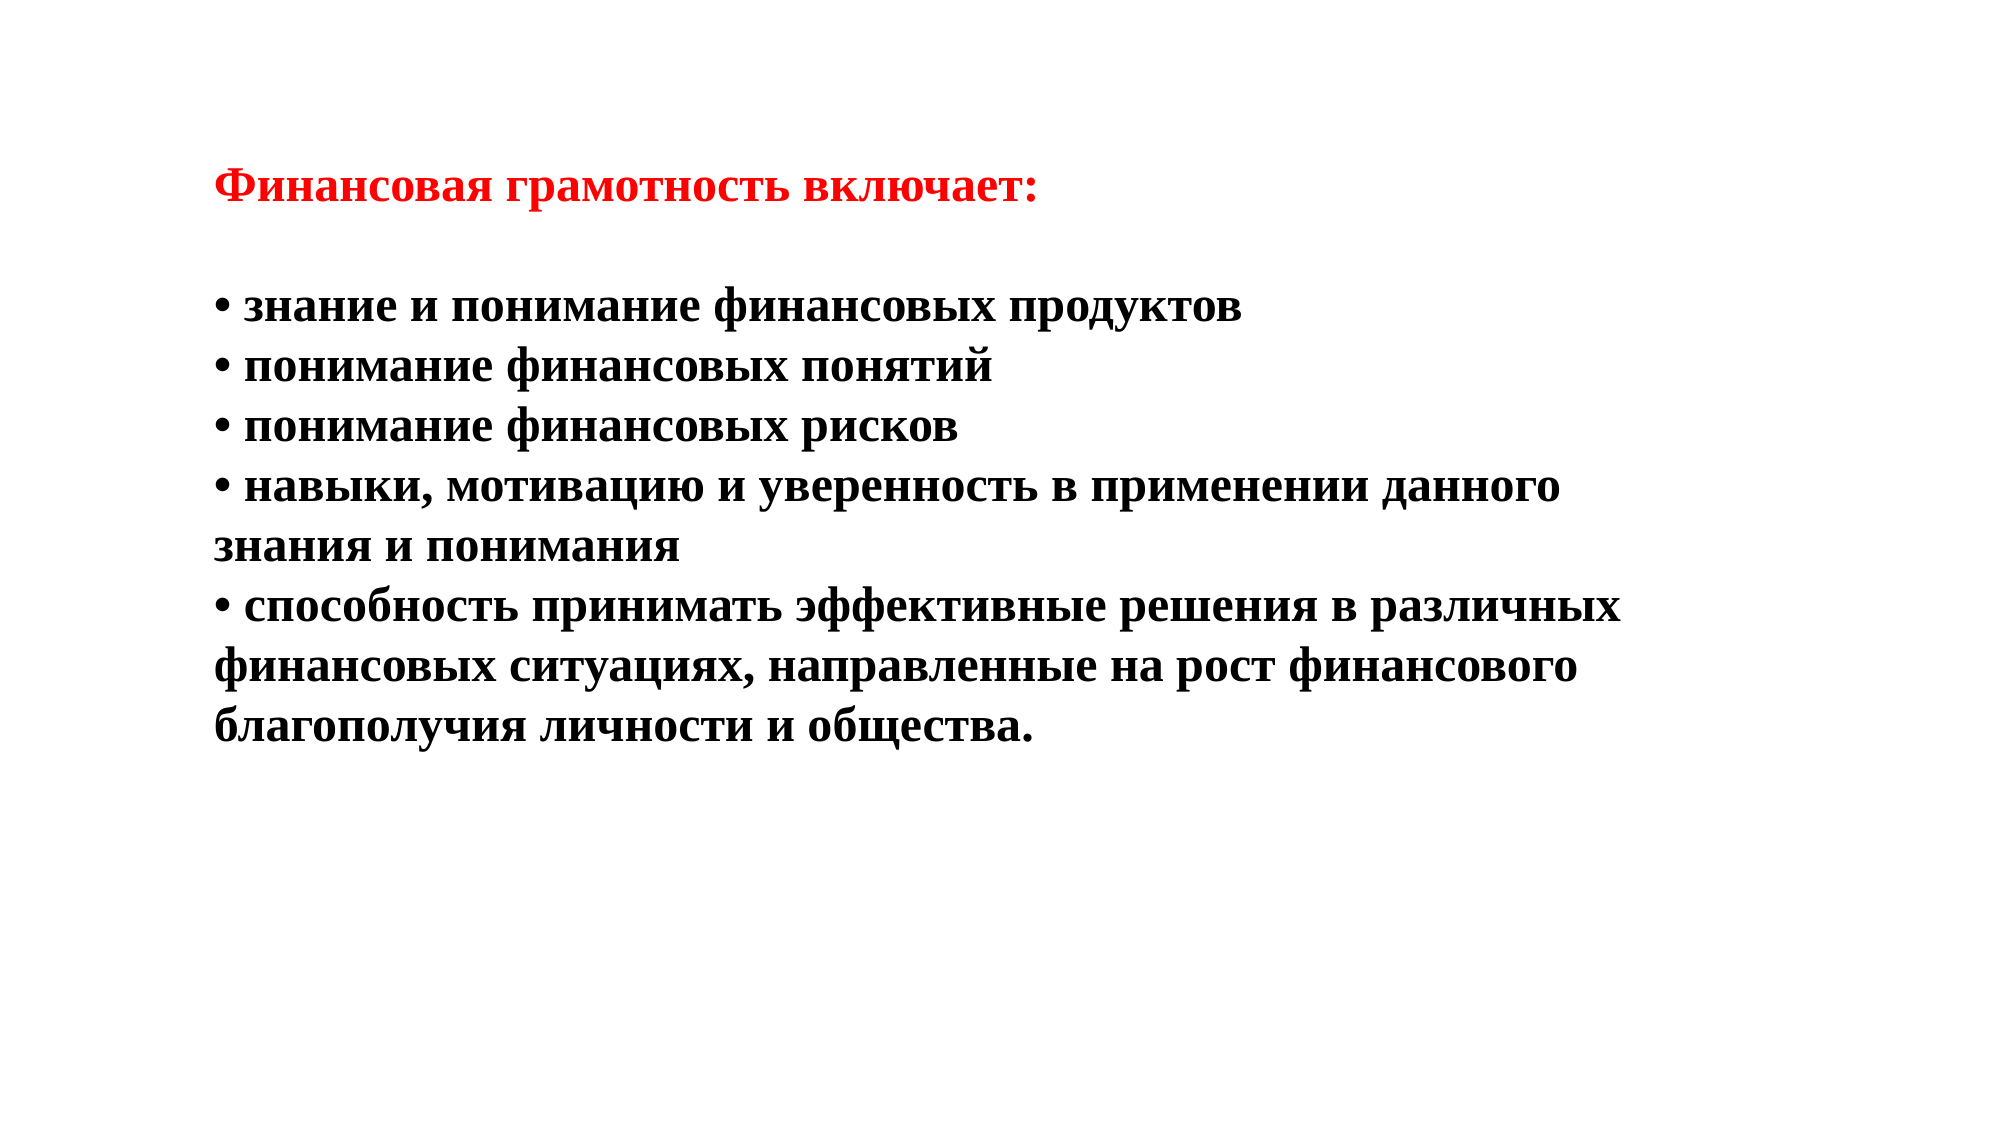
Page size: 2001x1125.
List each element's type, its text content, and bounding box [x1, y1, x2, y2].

text_box Финансовая грамотность включает: • знание и понимание финансовых продуктов • понимание финансовых понятий • понимание финансовых рисков • навыки, мотивацию и уверенность в применении данного знания и понимания • способность принимать эффективные решения в различных финансовых ситуациях, направленные на рост финансового благополучия личности и общества. [199, 143, 1881, 759]
